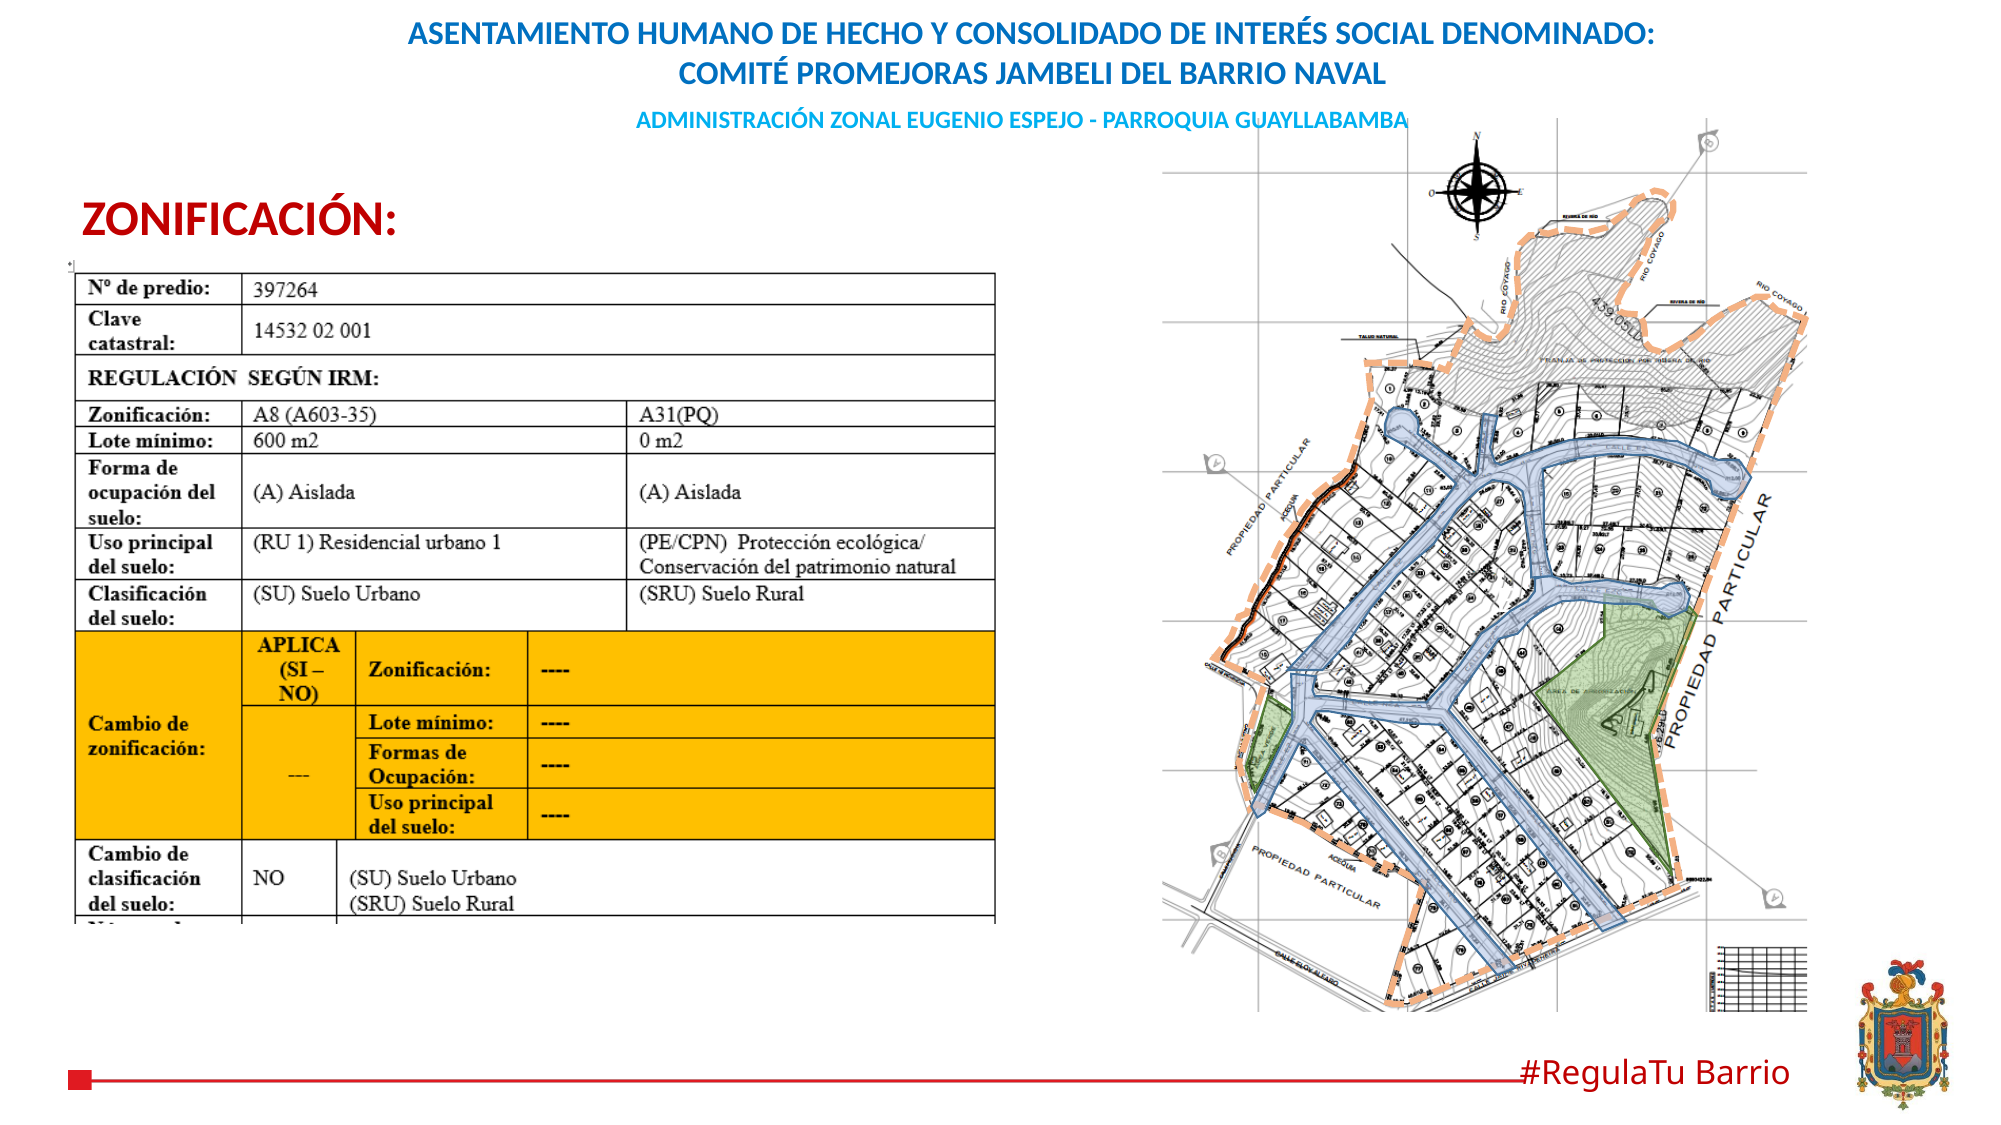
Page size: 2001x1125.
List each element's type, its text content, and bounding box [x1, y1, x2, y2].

picture [1162, 118, 1169, 125]
picture [1196, 118, 1202, 125]
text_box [67, 947, 1978, 1125]
picture [1256, 118, 1262, 125]
picture [1179, 118, 1186, 125]
text_box ZONIFICACIÓN: [68, 177, 864, 253]
picture [68, 259, 1005, 924]
picture [1308, 118, 1316, 125]
text_box ASENTAMIENTO HUMANO DE HECHO Y CONSOLIDADO DE INTERÉS SOCIAL DENOMINADO: COMITÉ PROMEJORAS JAMBELI DEL BARRIO NAVAL [369, 3, 1696, 99]
picture [1162, 118, 1808, 947]
text_box ADMINISTRACIÓN ZONAL EUGENIO ESPEJO - PARROQUIA GUAYLLABAMBA [563, 99, 1483, 141]
